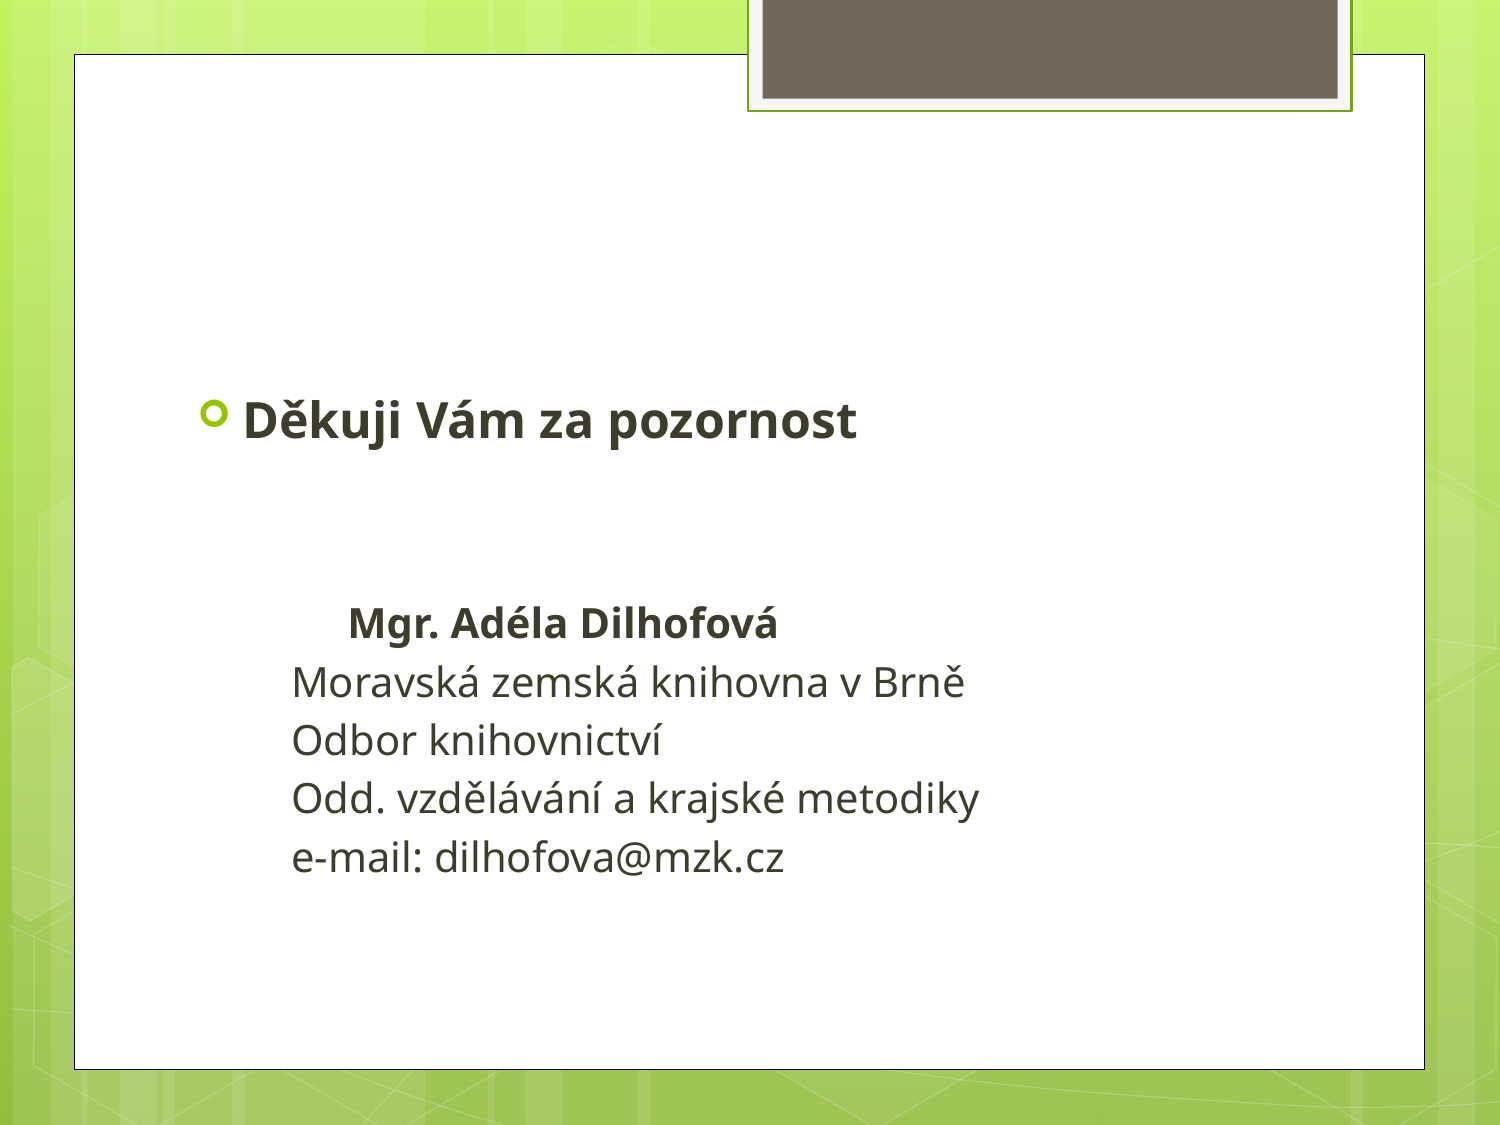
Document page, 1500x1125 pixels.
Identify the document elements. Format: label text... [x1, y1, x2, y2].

list Děkuji Vám za pozornost Mgr. Adéla Dilhofová Moravská zemská knihovna v Brně Odbor knihovnictví Odd. vzdělávání a krajské metodiky e-mail: dilhofova@mzk.cz [171, 381, 1283, 957]
